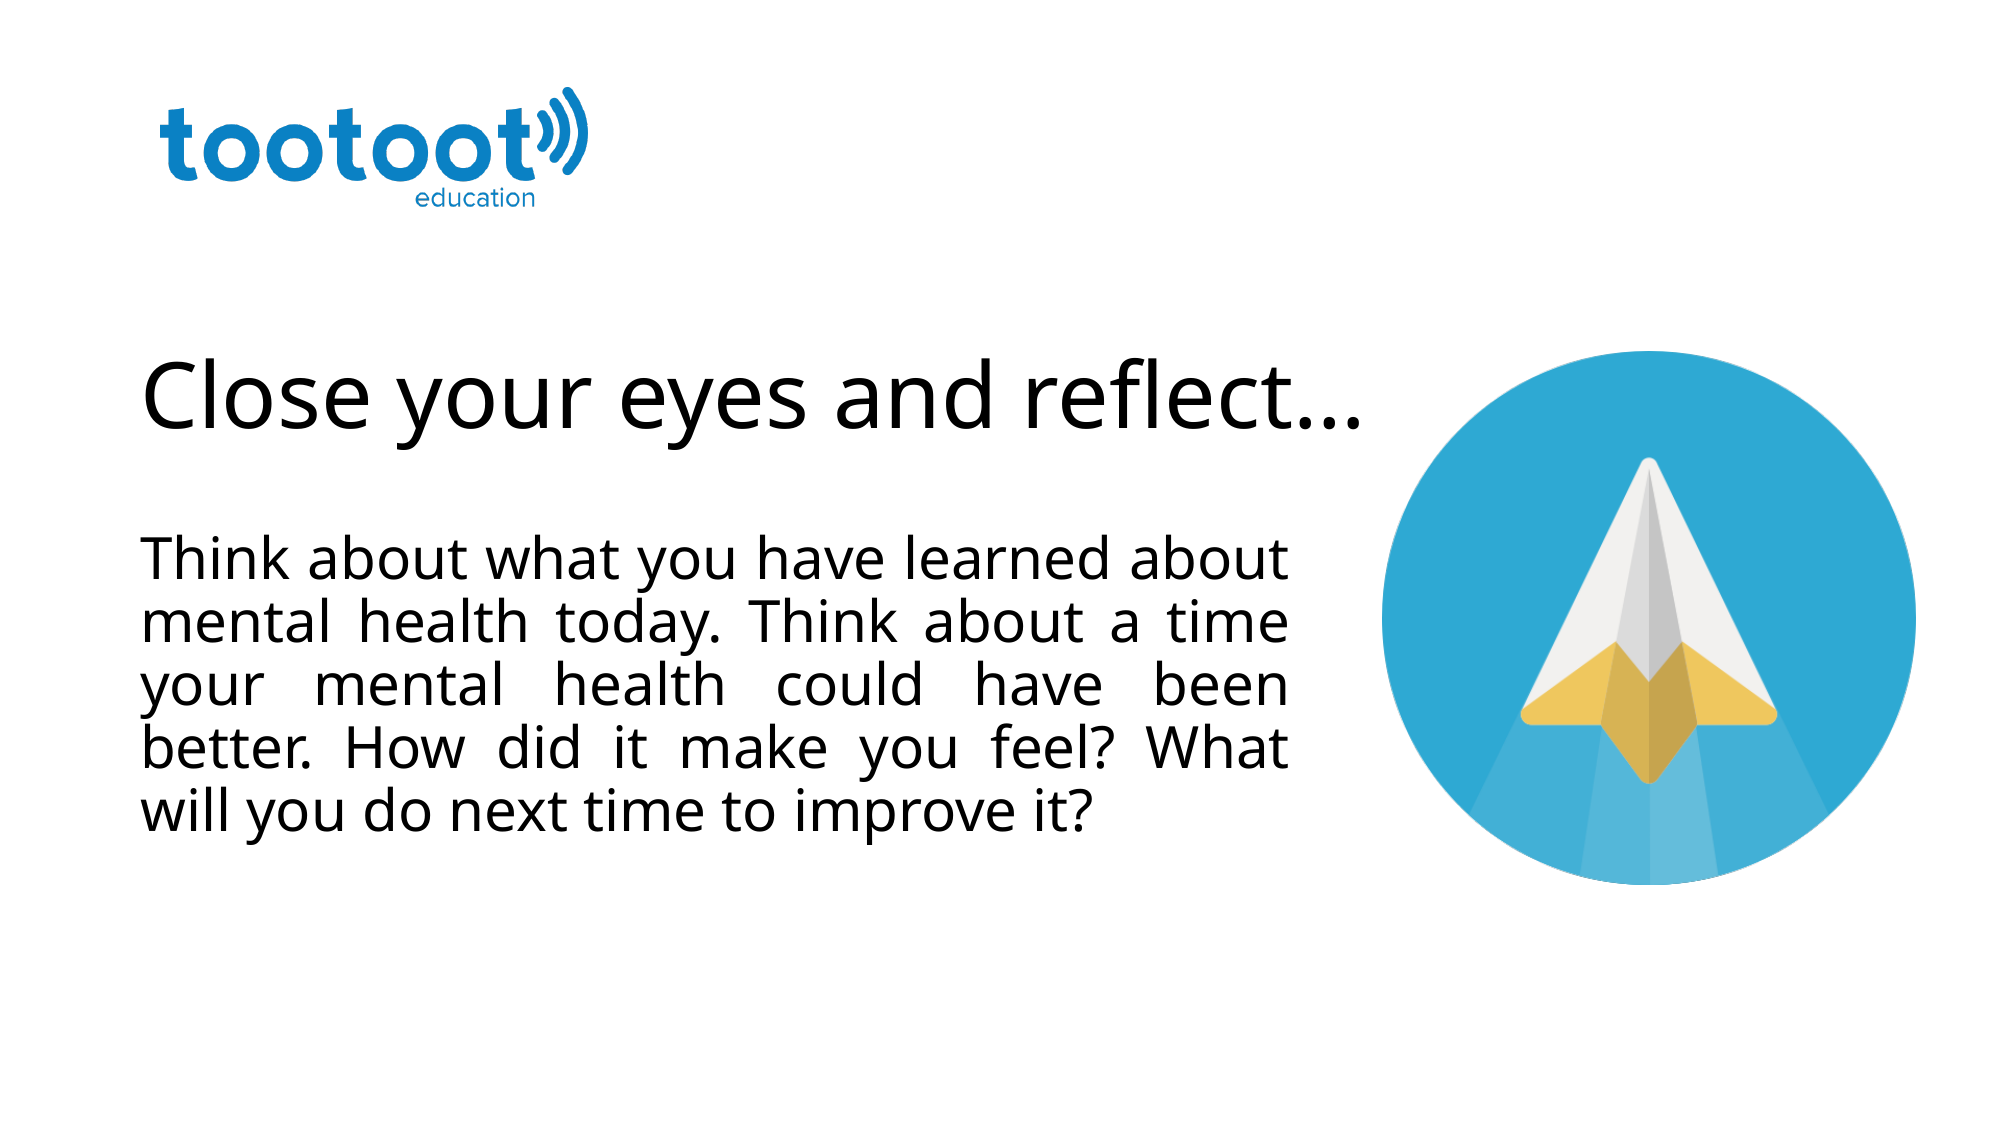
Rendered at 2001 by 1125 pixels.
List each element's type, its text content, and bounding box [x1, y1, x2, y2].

picture [1382, 351, 1916, 885]
picture [160, 86, 589, 211]
list Think about what you have learned about mental health today. Think about a time your mental health could have been better. How did it make you feel? What will you do next time to improve it? [125, 521, 1305, 974]
title Close your eyes and reflect… [125, 289, 1383, 508]
